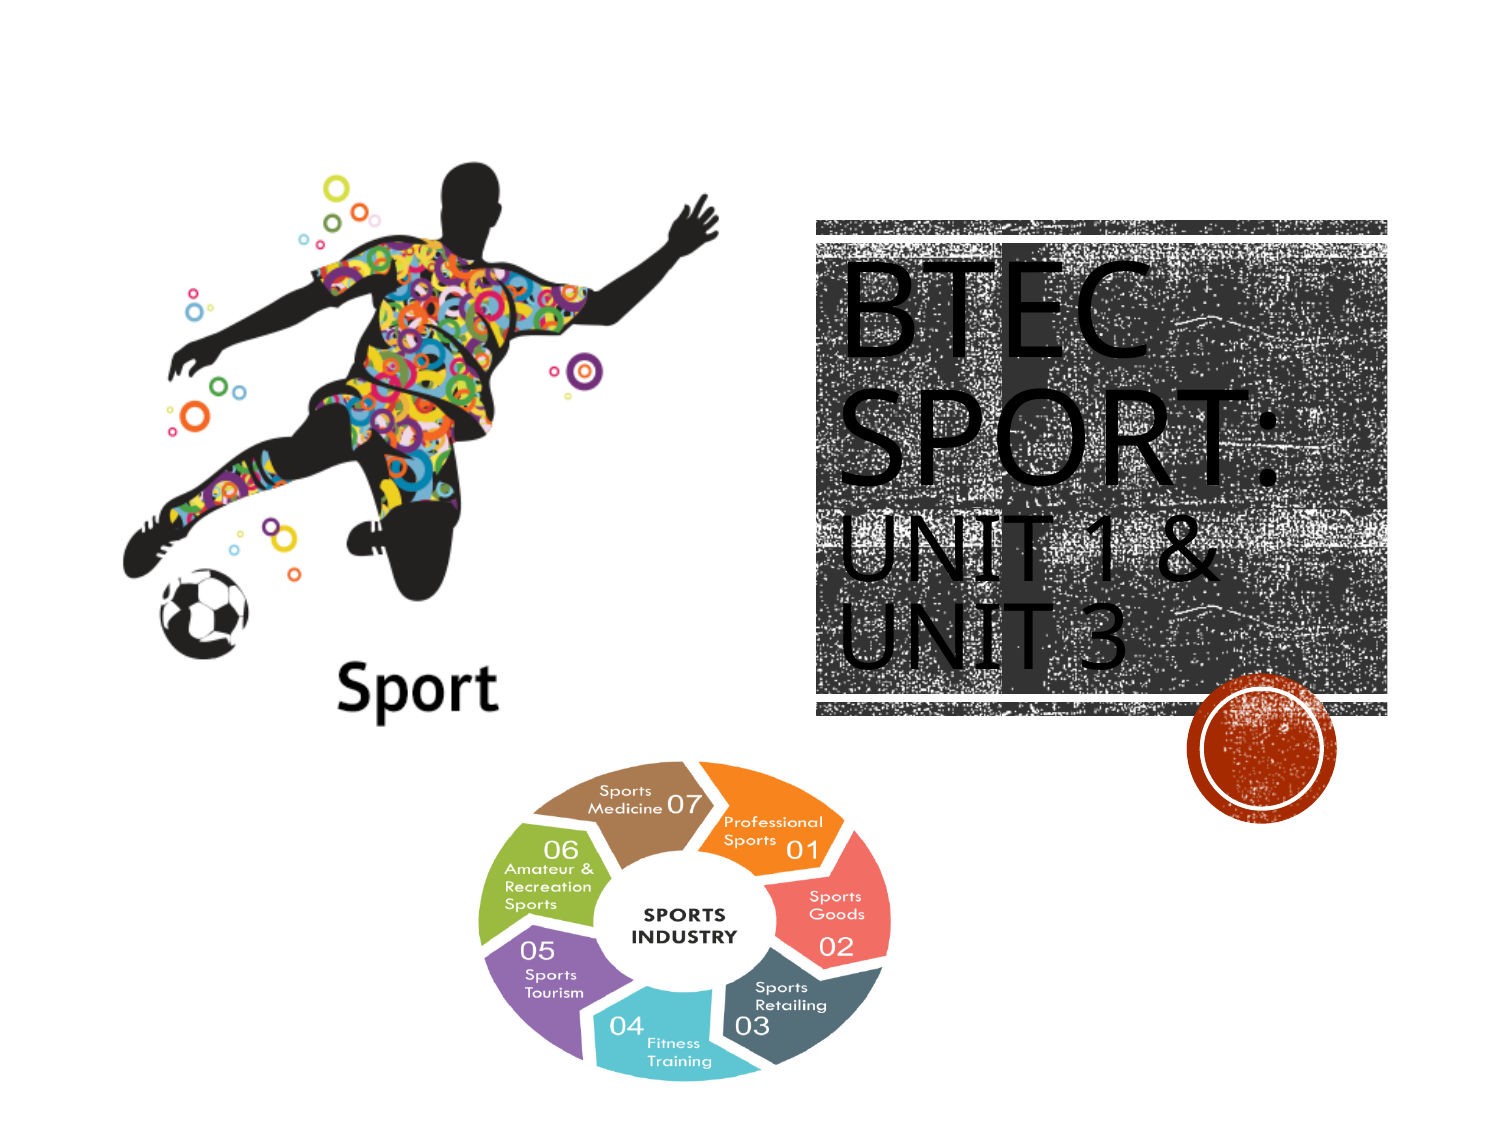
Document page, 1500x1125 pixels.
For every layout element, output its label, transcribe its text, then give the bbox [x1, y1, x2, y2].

title Btec Sport: Unit 1 & Unit 3 [820, 331, 1388, 611]
picture [25, 146, 816, 741]
picture [466, 751, 906, 1090]
